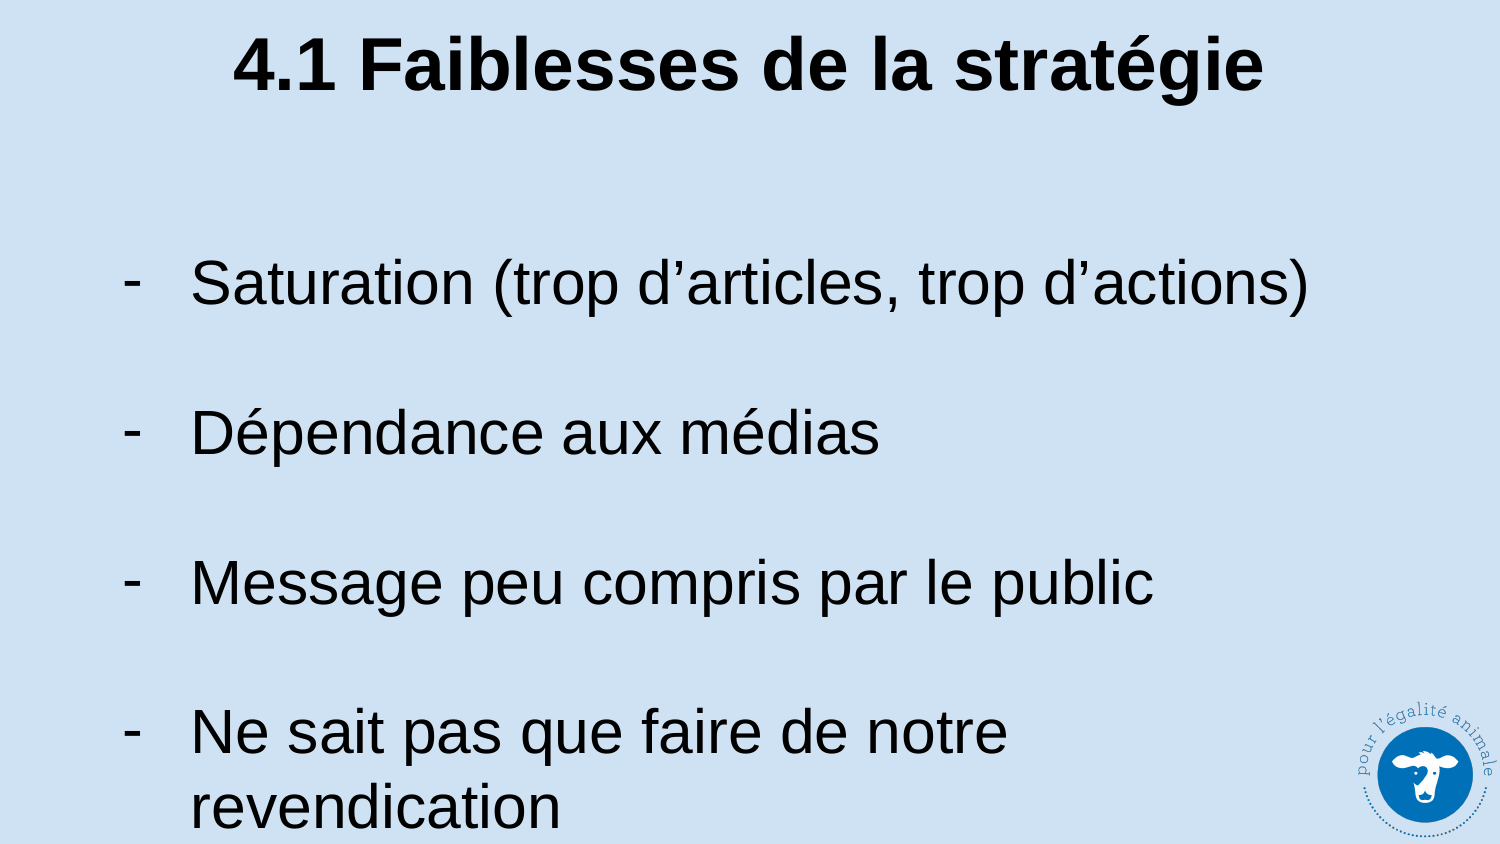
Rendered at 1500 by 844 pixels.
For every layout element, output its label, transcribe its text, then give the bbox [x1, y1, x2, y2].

picture [1352, 698, 1500, 844]
text_box 4.1 Faiblesses de la stratégie [0, 0, 1500, 145]
text_box Saturation (trop d’articles, trop d’actions) Dépendance aux médias Message peu compris par le public Ne sait pas que faire de notre revendication [100, 151, 1400, 699]
